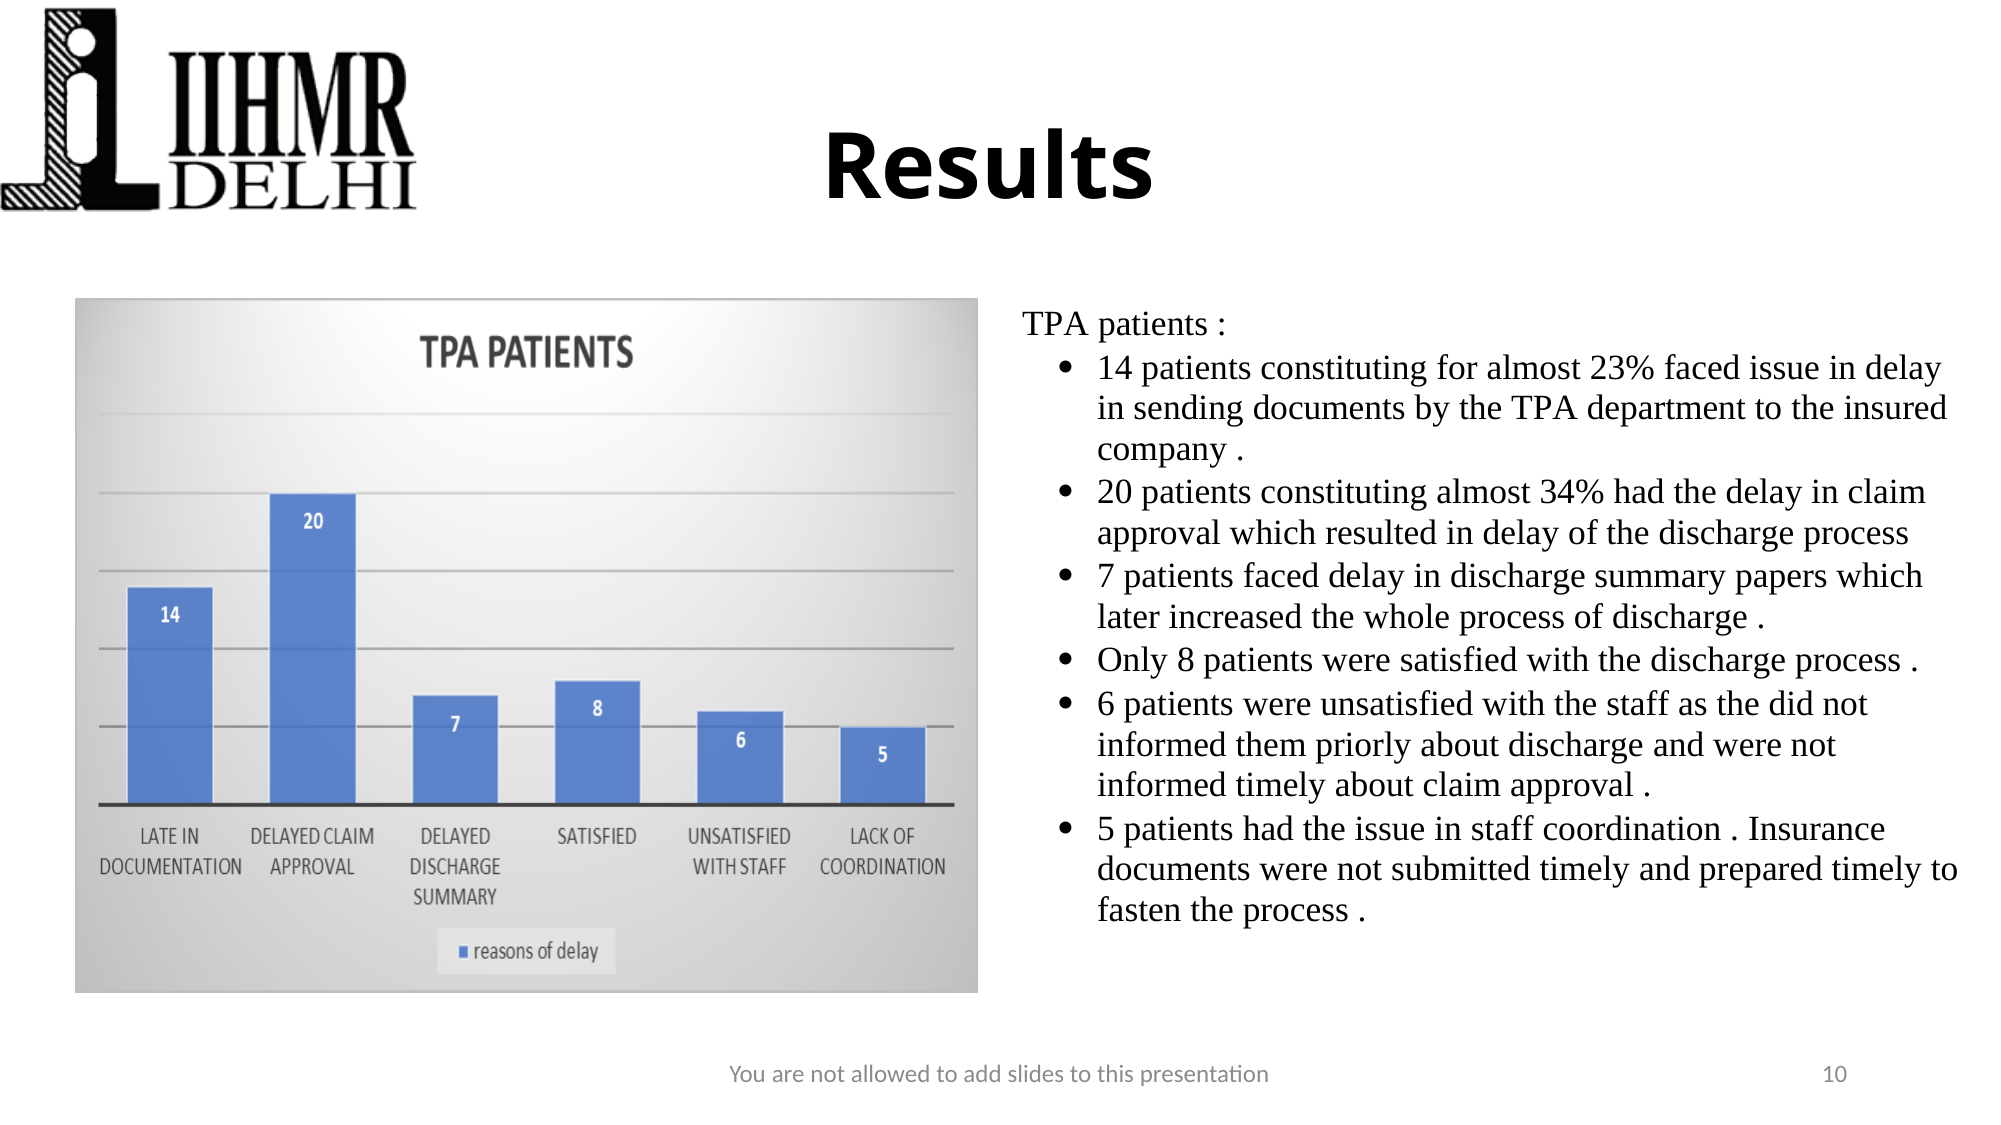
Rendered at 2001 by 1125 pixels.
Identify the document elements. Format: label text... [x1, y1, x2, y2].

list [75, 298, 978, 993]
picture [1022, 302, 1963, 1011]
slide_number 10 [1412, 1042, 1863, 1103]
picture [0, 3, 443, 213]
footer You are not allowed to add slides to this presentation [662, 1042, 1338, 1103]
title Results [137, 59, 1863, 278]
